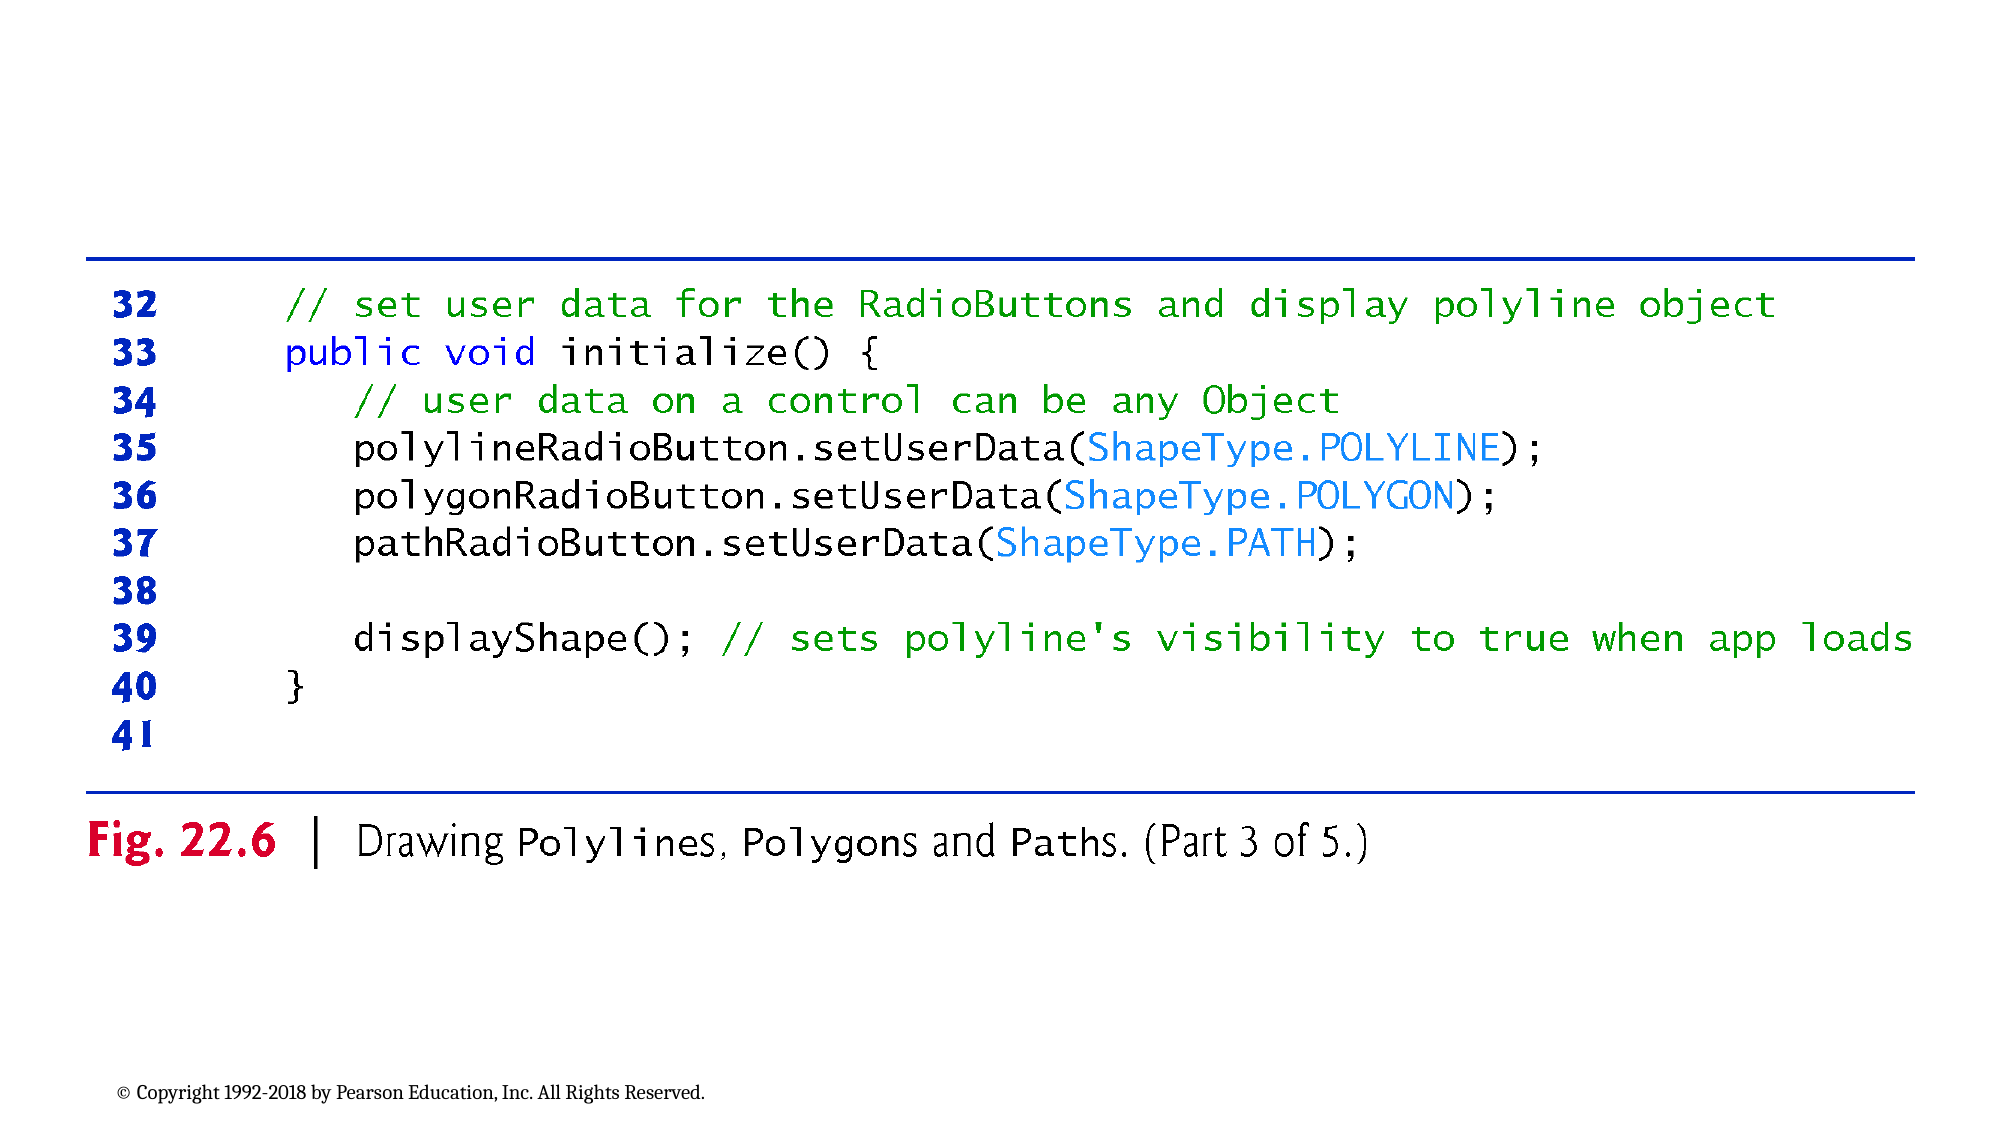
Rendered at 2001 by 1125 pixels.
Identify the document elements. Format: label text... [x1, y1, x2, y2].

footer © Copyright 1992-2018 by Pearson Education, Inc. All Rights Reserved. [99, 1051, 1473, 1112]
picture [0, 171, 2000, 954]
